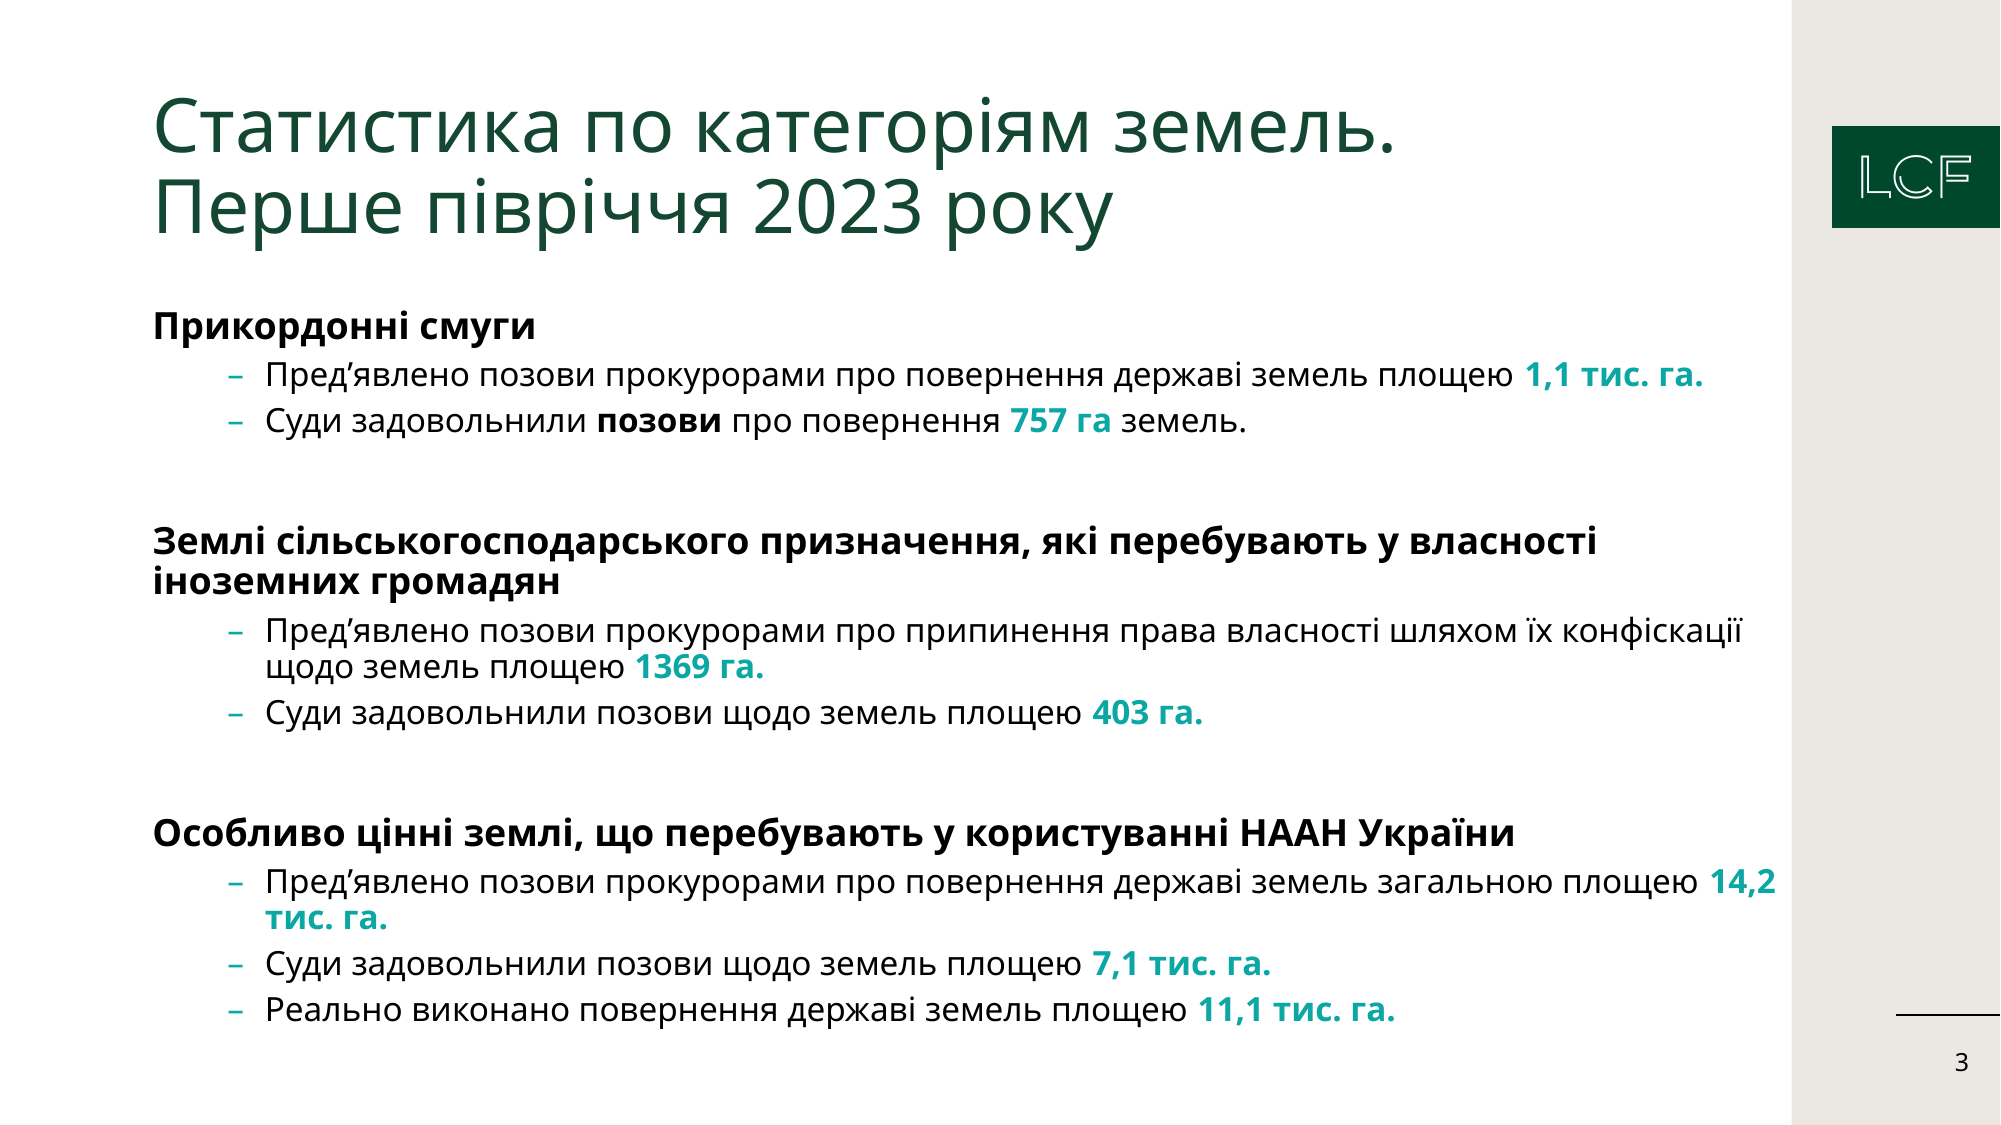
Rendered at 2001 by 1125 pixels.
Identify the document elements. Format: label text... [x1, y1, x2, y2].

title Статистика по категоріям земель. Перше півріччя 2023 року [137, 59, 1740, 278]
picture [1832, 126, 2000, 228]
list Прикордонні смуги Пред’явлено позови прокурорами про повернення державі земель площею 1,1 тис. га. Суди задовольнили позови про повернення 757 га земель. Землі сільськогосподарського призначення, які перебувають у власності іноземних громадян Пред’явлено позови прокурорами про припинення права власності шляхом їх конфіскації щодо земель площею 1369 га. Суди задовольнили позови щодо земель площею 403 га. Особливо цінні землі, що перебувають у користуванні НААН України Пред’явлено позови прокурорами про повернення державі земель загальною площею 14,2 тис. га. Суди задовольнили позови щодо земель площею 7,1 тис. га. Реально виконано повернення державі земель площею 11,1 тис. га. [137, 299, 1808, 1014]
